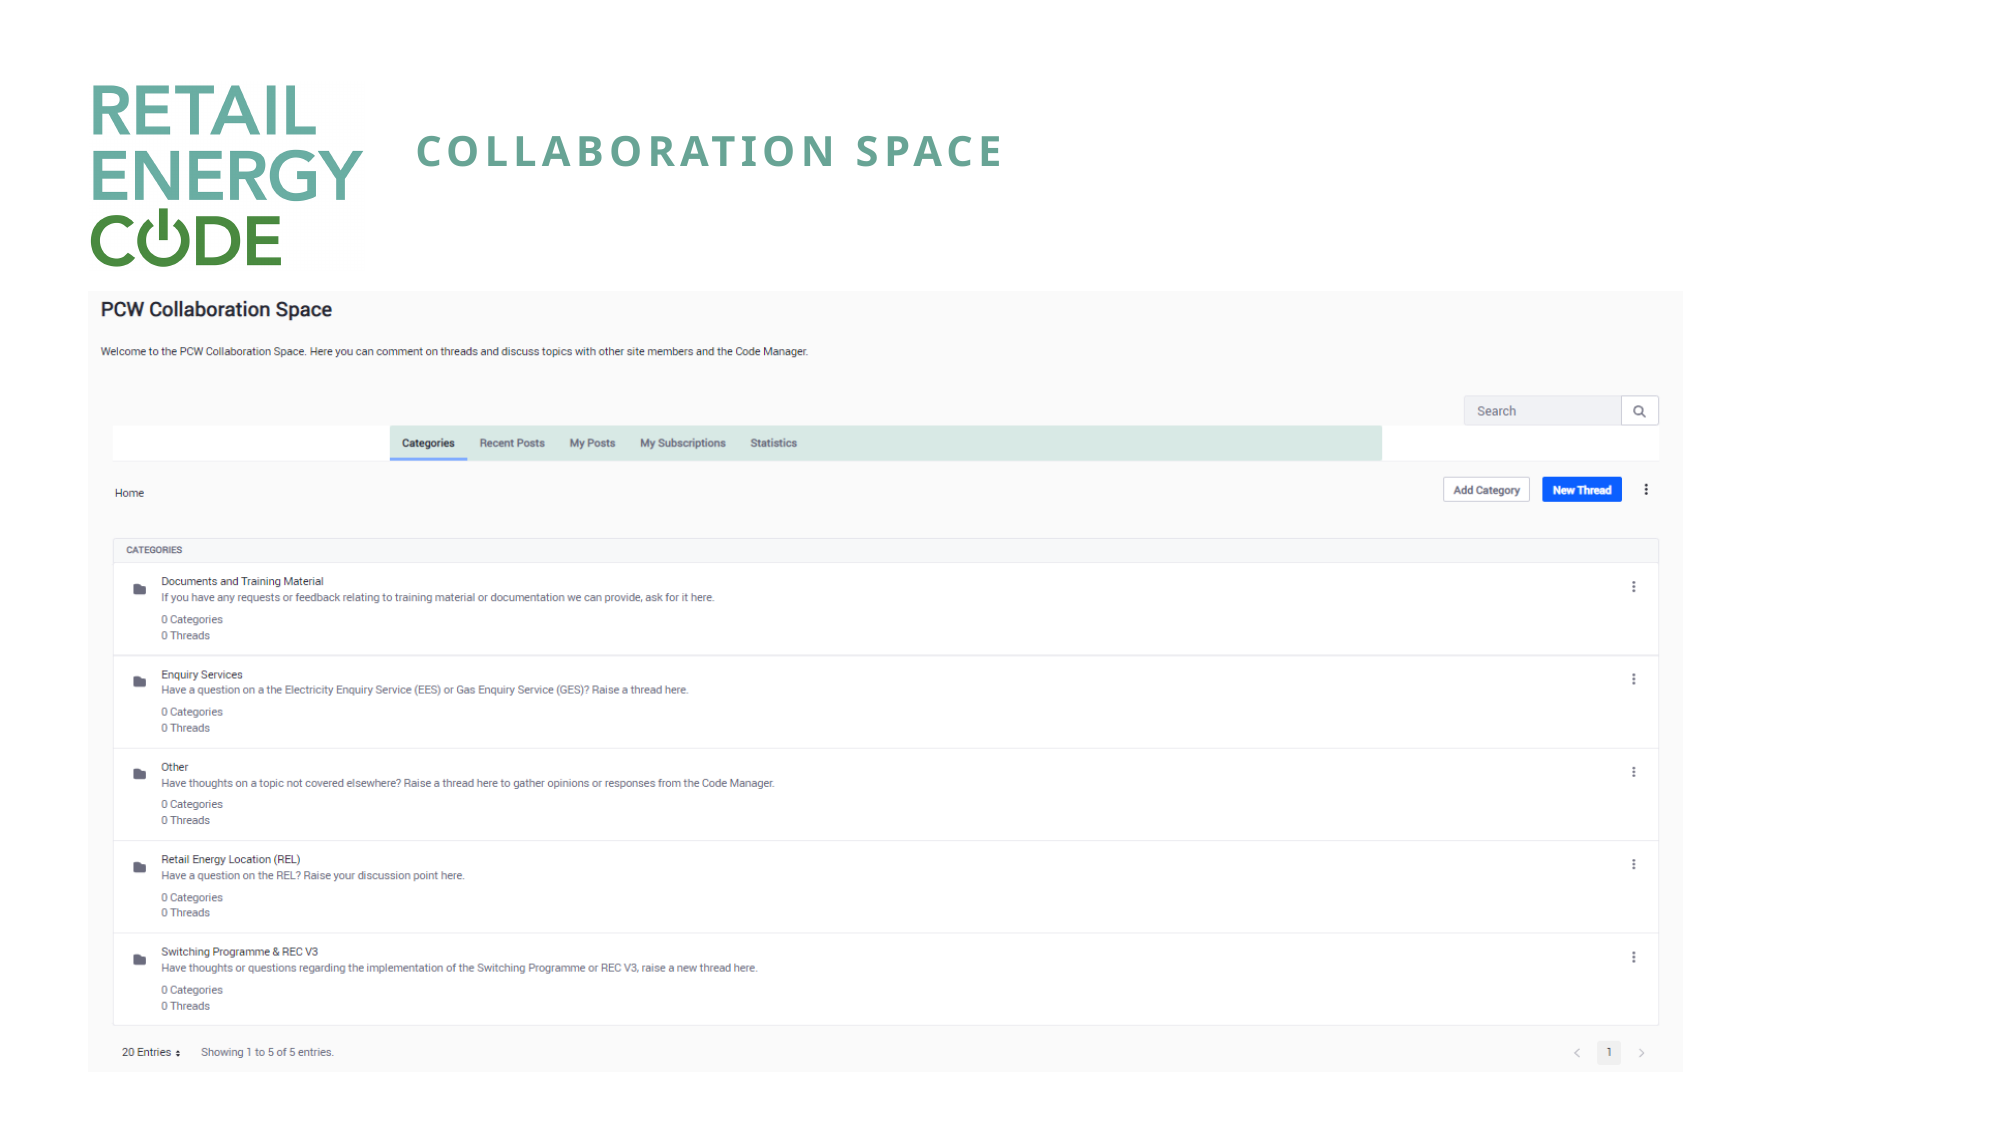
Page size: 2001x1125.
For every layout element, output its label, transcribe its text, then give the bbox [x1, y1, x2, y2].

picture [89, 81, 365, 271]
picture [87, 291, 1683, 1072]
title Collaboration Space [400, 122, 1640, 235]
